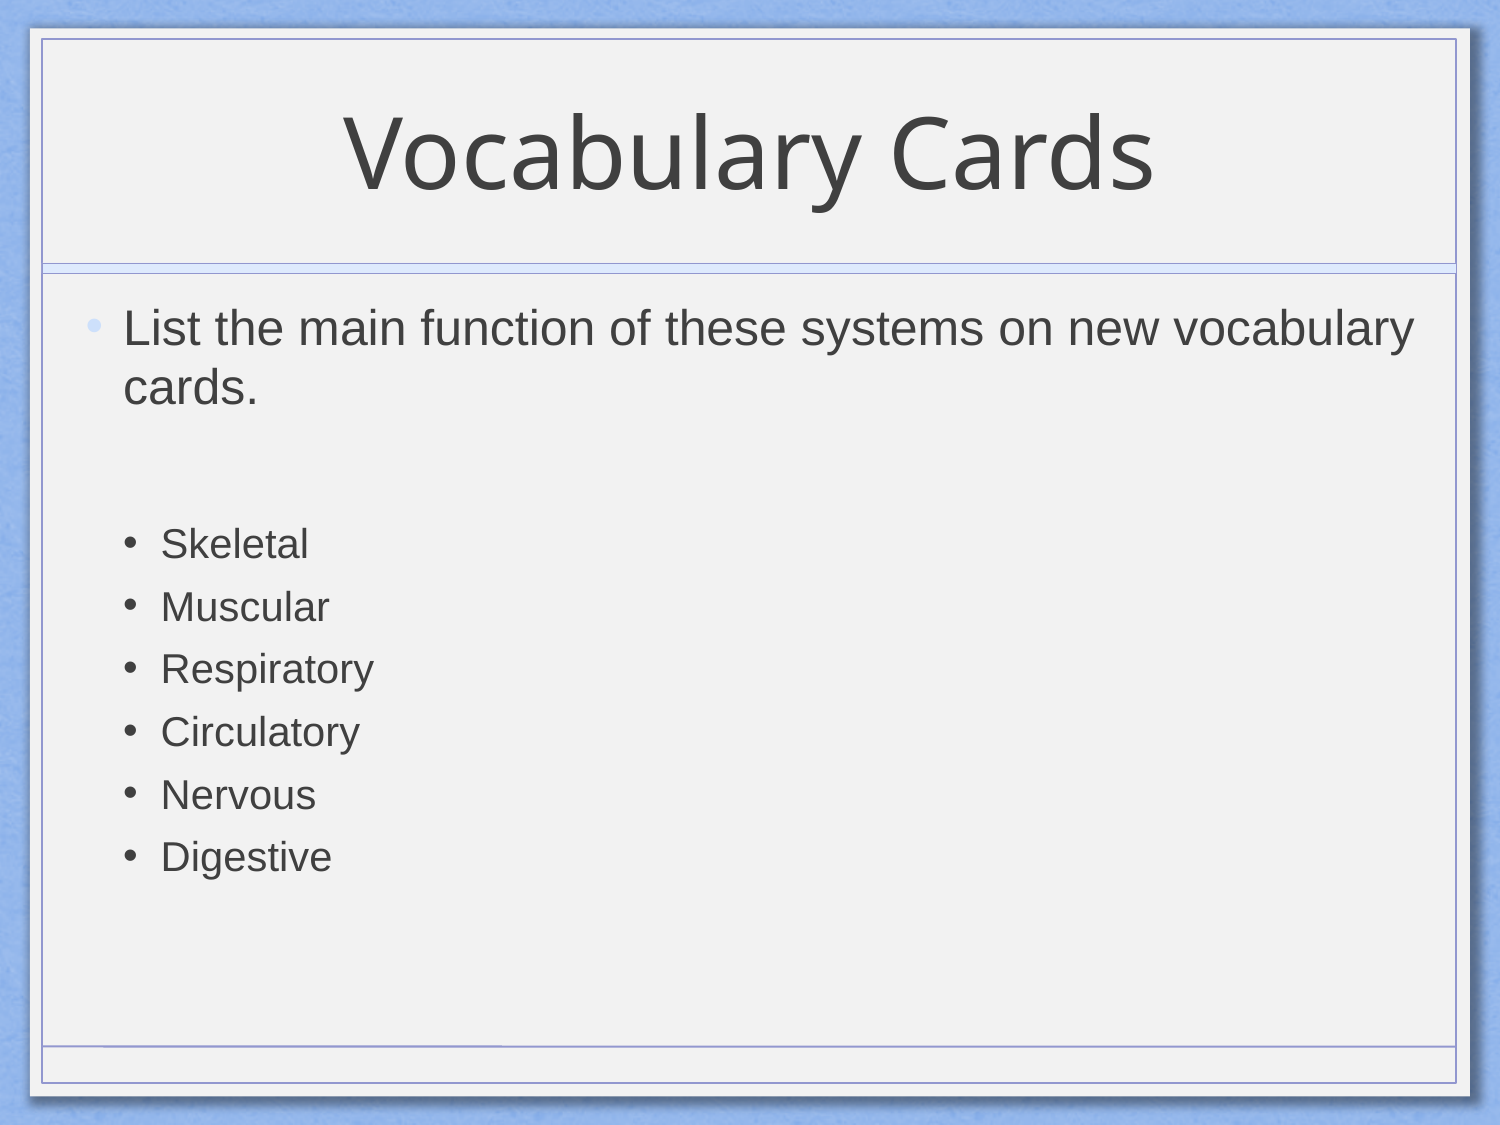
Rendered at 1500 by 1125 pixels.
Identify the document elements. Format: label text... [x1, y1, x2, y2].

title Vocabulary Cards [147, 40, 1353, 260]
list List the main function of these systems on new vocabulary cards. Skeletal Muscular Respiratory Circulatory Nervous Digestive [12, 287, 1500, 1102]
